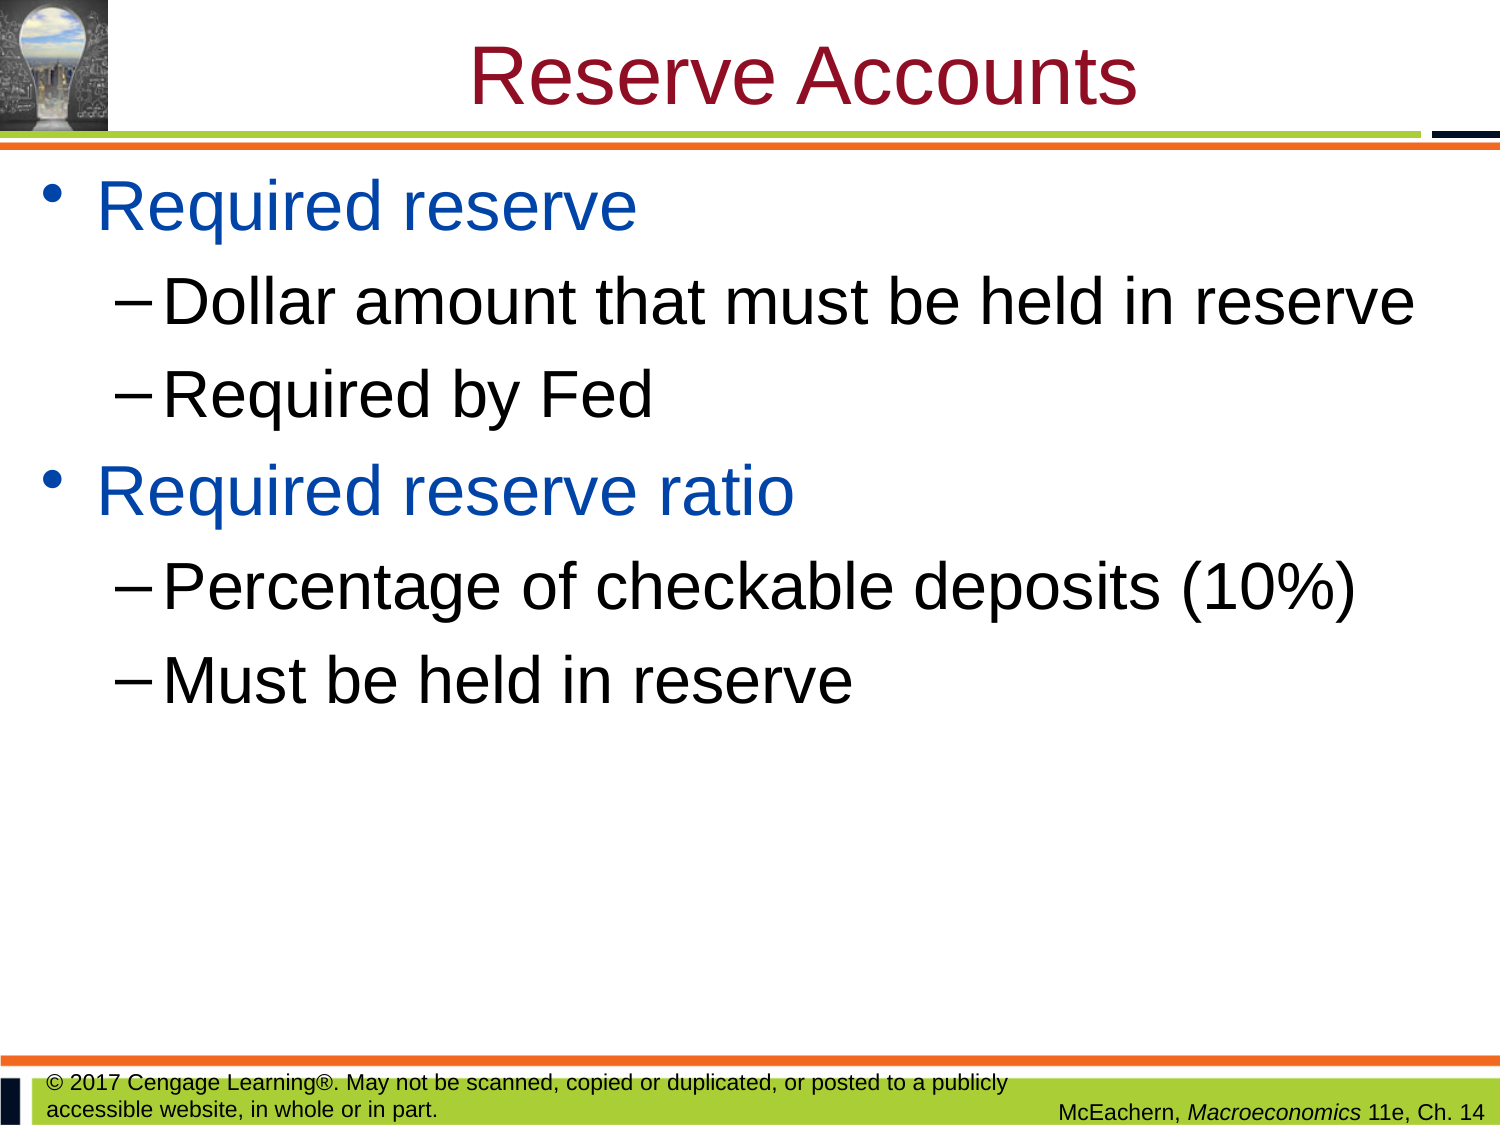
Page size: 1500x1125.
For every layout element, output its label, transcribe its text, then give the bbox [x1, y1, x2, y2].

picture [0, 0, 1500, 150]
footer © 2017 Cengage Learning®. May not be scanned, copied or duplicated, or posted to a publicly accessible website, in whole or in part. [31, 1065, 1048, 1125]
title Reserve Accounts [107, 0, 1500, 142]
list Required reserve Dollar amount that must be held in reserve Required by Fed Required reserve ratio Percentage of checkable deposits (10%) Must be held in reserve [25, 151, 1475, 1058]
picture [2, 1056, 1500, 1124]
